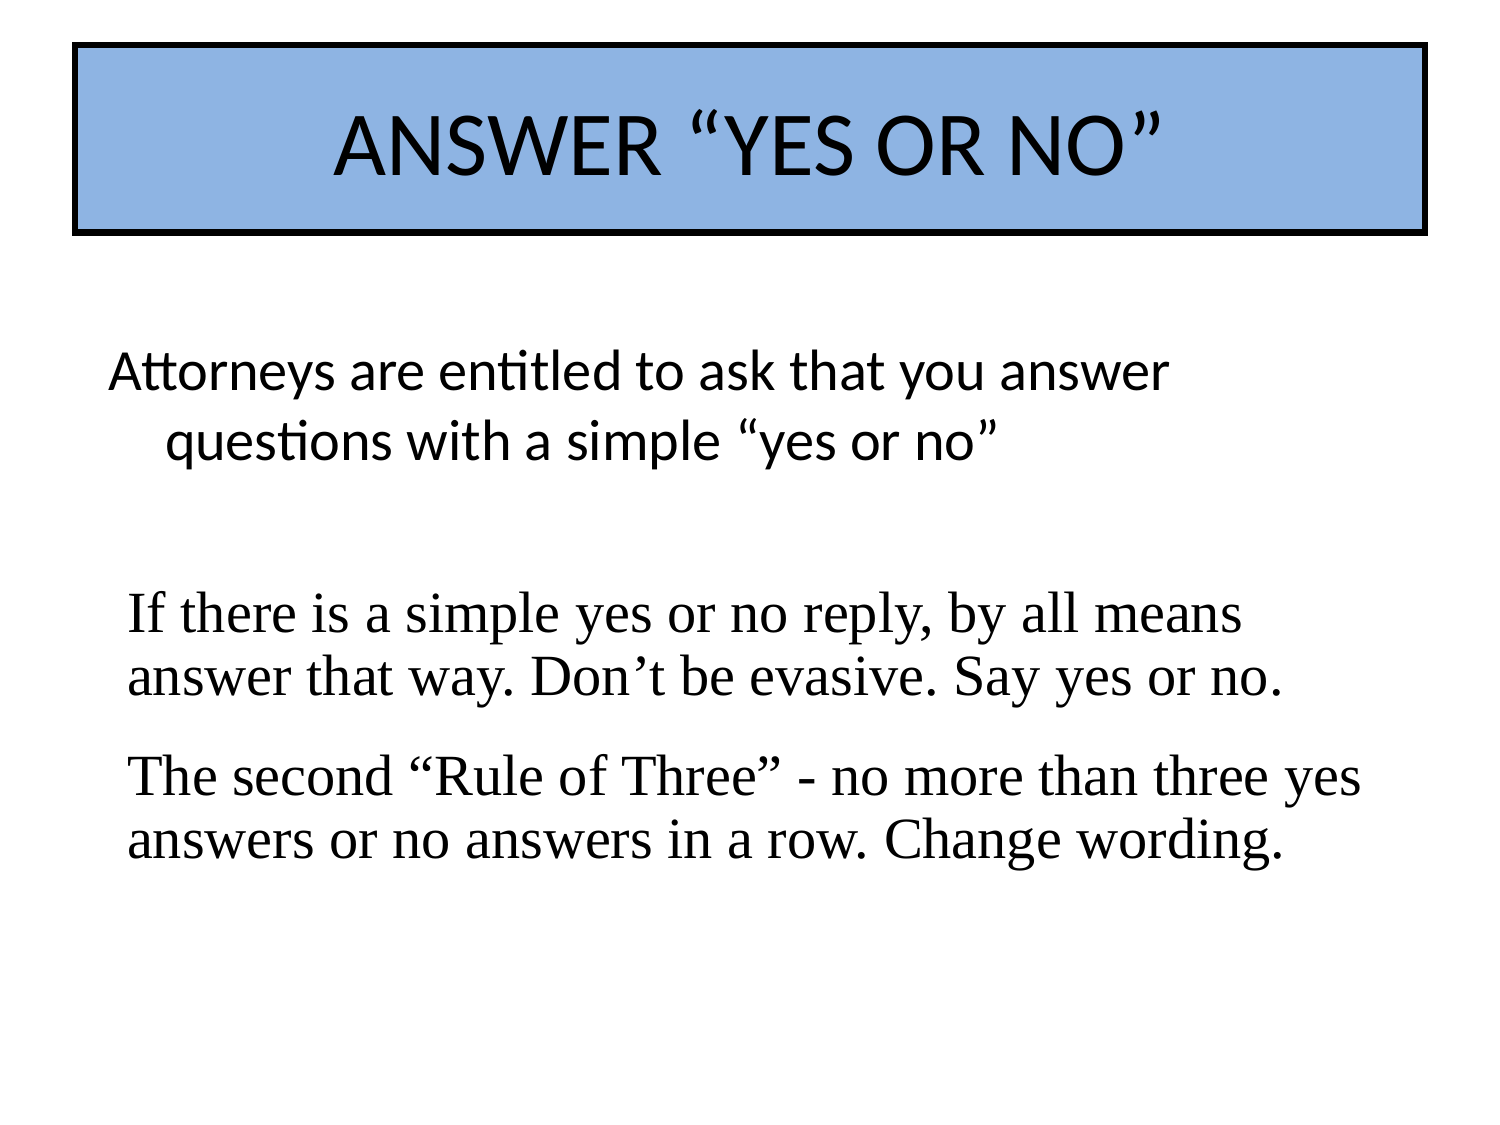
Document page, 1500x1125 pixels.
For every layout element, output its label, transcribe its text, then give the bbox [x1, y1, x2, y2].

list Attorneys are entitled to ask that you answer questions with a simple “yes or no” [93, 324, 1407, 568]
text_box The second “Rule of Three” - no more than three yes answers or no answers in a row. Change wording. [112, 737, 1388, 963]
text_box If there is a simple yes or no reply, by all means answer that way. Don’t be evasive. Say yes or no. [112, 575, 1388, 737]
title ANSWER “YES OR NO” [75, 45, 1425, 233]
